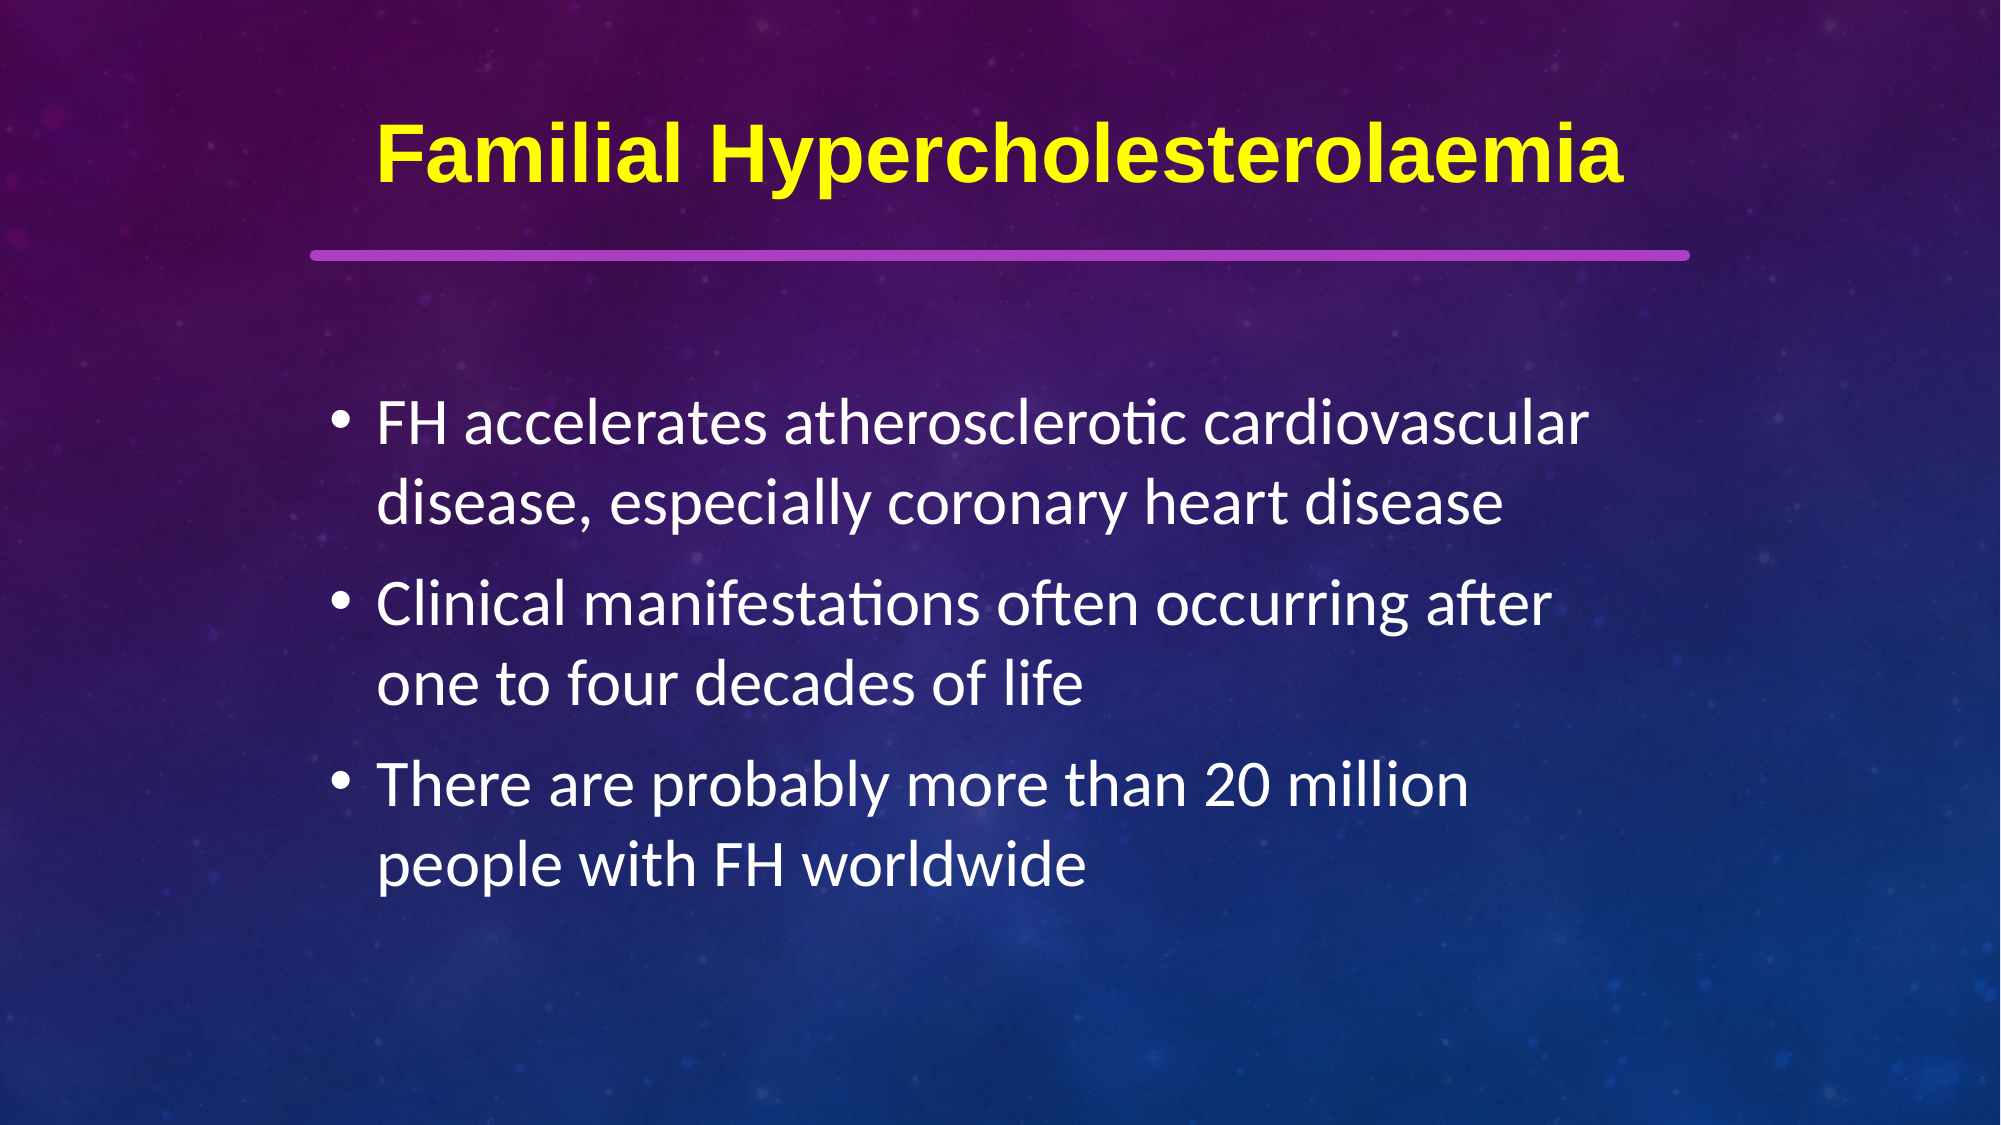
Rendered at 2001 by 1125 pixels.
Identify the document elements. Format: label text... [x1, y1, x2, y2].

picture [0, 0, 2001, 1125]
list FH accelerates atherosclerotic cardiovascular disease, especially coronary heart disease Clinical manifestations often occurring after one to four decades of life There are probably more than 20 million people with FH worldwide [314, 290, 1638, 1125]
text_box Familial Hypercholesterolaemia [314, 92, 1686, 207]
